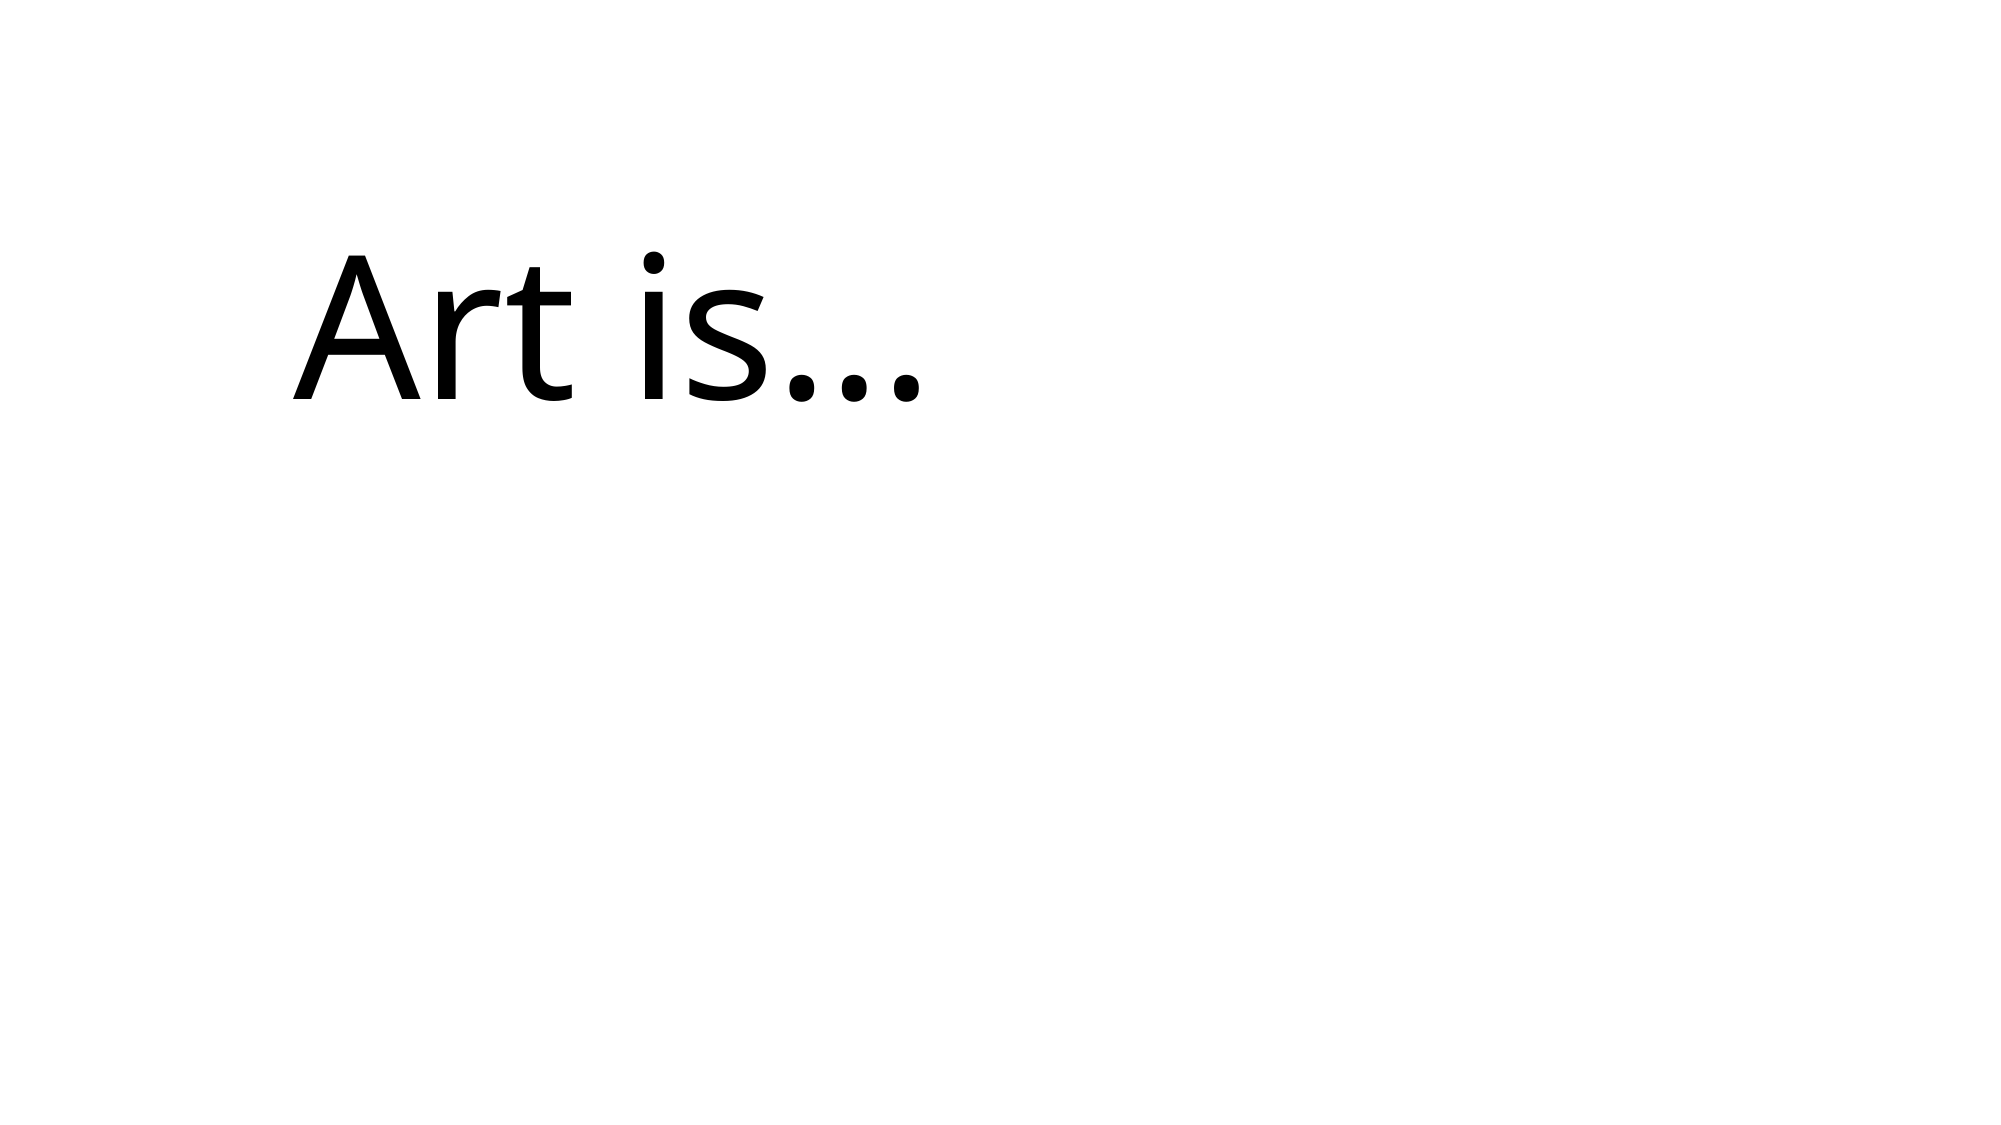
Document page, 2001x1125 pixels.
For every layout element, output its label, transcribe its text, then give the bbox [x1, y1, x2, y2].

text_box Art is… [279, 192, 1001, 448]
